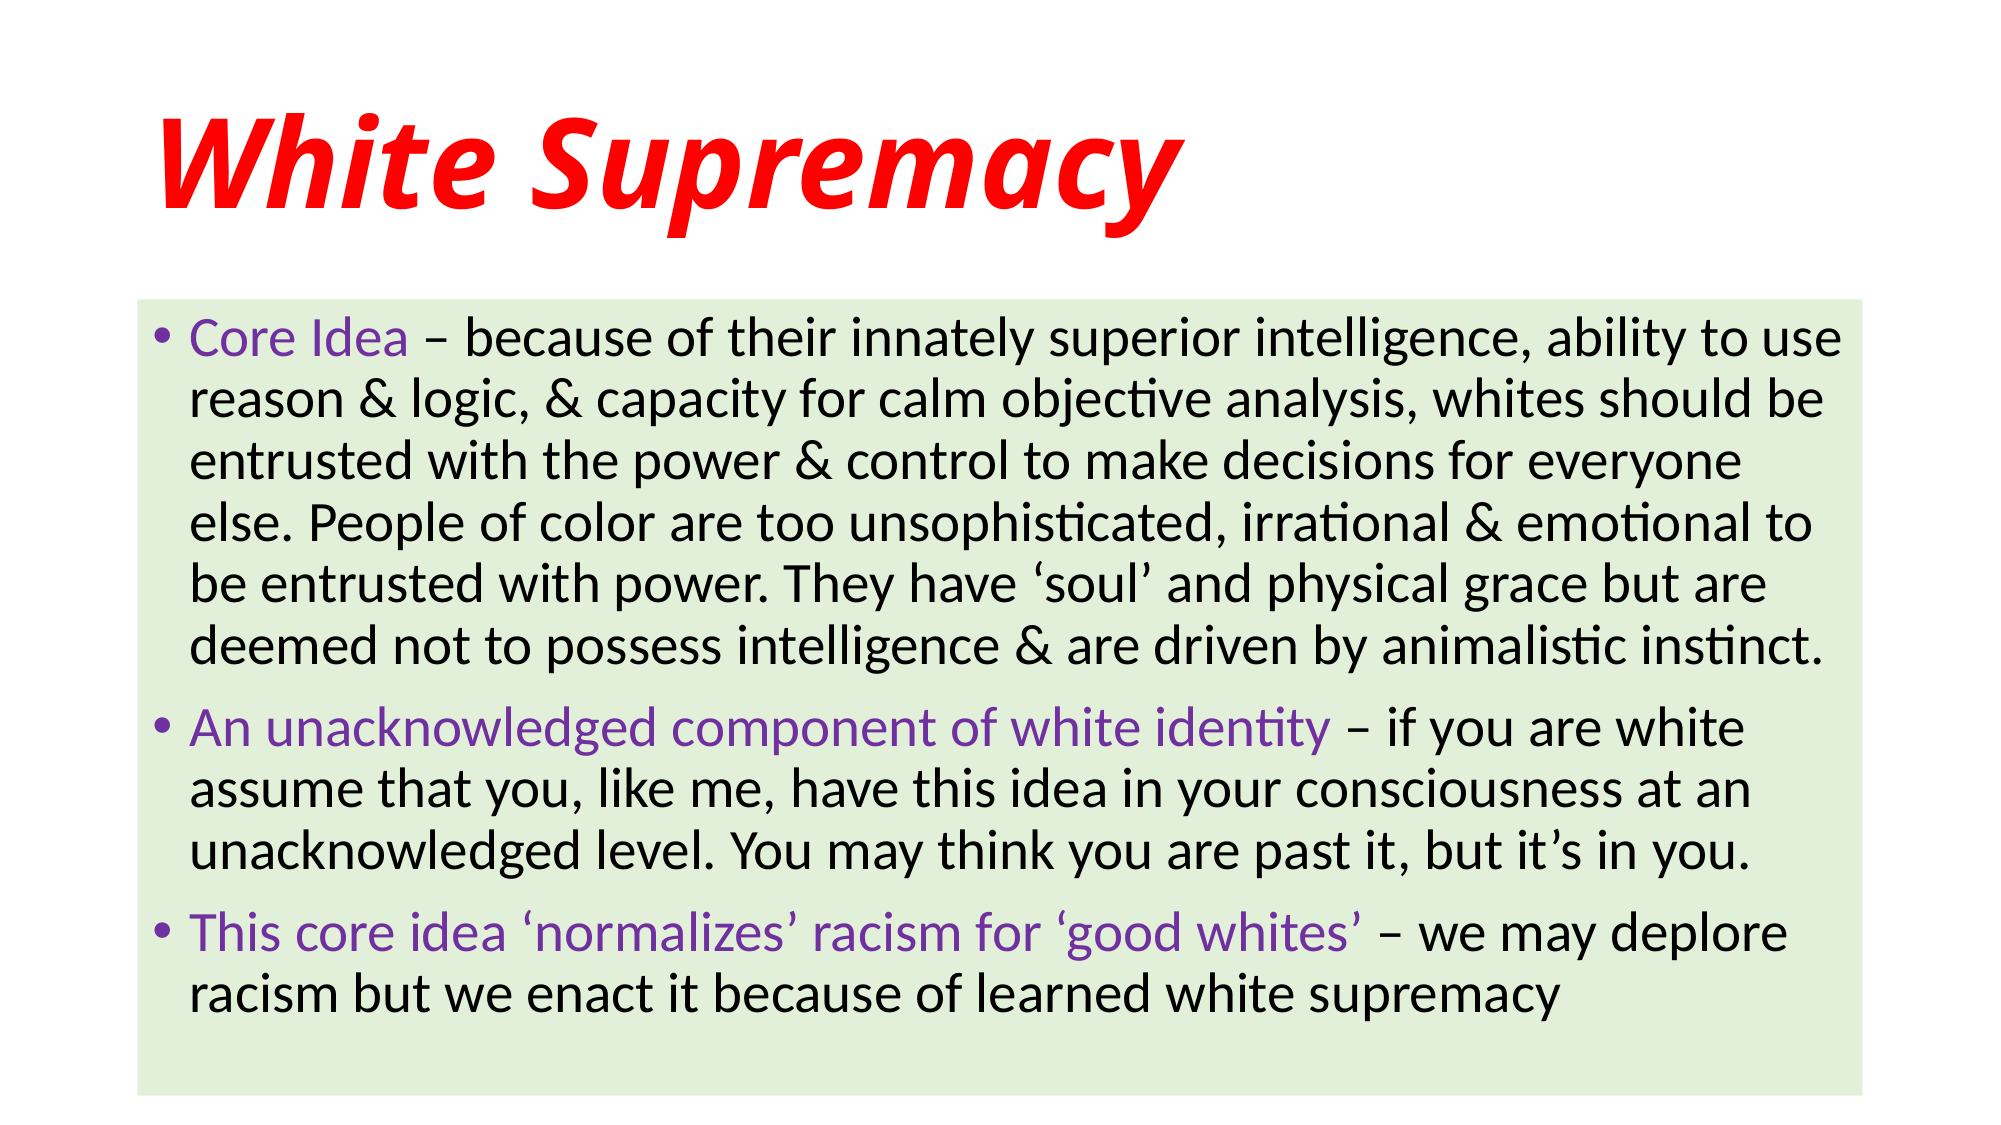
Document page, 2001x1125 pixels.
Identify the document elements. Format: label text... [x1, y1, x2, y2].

title White Supremacy [137, 59, 1863, 278]
list Core Idea – because of their innately superior intelligence, ability to use reason & logic, & capacity for calm objective analysis, whites should be entrusted with the power & control to make decisions for everyone else. People of color are too unsophisticated, irrational & emotional to be entrusted with power. They have ‘soul’ and physical grace but are deemed not to possess intelligence & are driven by animalistic instinct. An unacknowledged component of white identity – if you are white assume that you, like me, have this idea in your consciousness at an unacknowledged level. You may think you are past it, but it’s in you. This core idea ‘normalizes’ racism for ‘good whites’ – we may deplore racism but we enact it because of learned white supremacy [137, 299, 1863, 1096]
